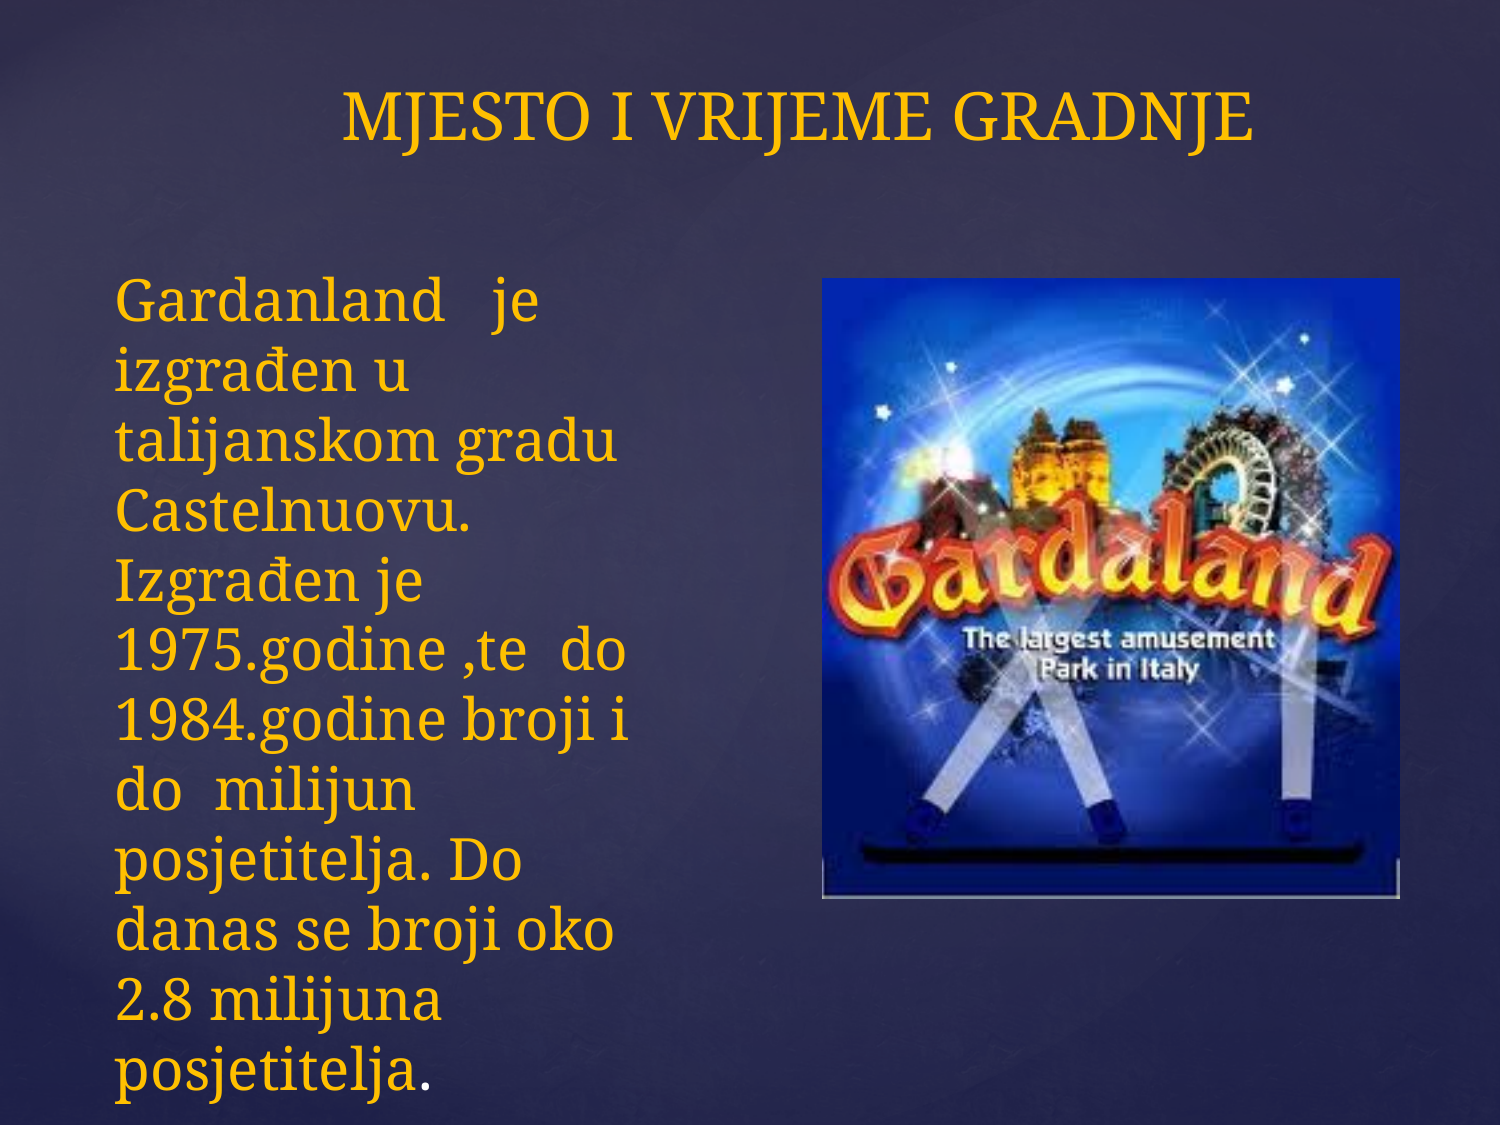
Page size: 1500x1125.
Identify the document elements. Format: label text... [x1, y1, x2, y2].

picture [822, 278, 1401, 899]
text_box MJESTO I VRIJEME GRADNJE [100, 66, 1400, 161]
text_box Gardanland je izgrađen u talijanskom gradu Castelnuovu. Izgrađen je 1975.godine ,te do 1984.godine broji i do milijun posjetitelja. Do danas se broji oko 2.8 milijuna posjetitelja. [100, 255, 680, 1110]
